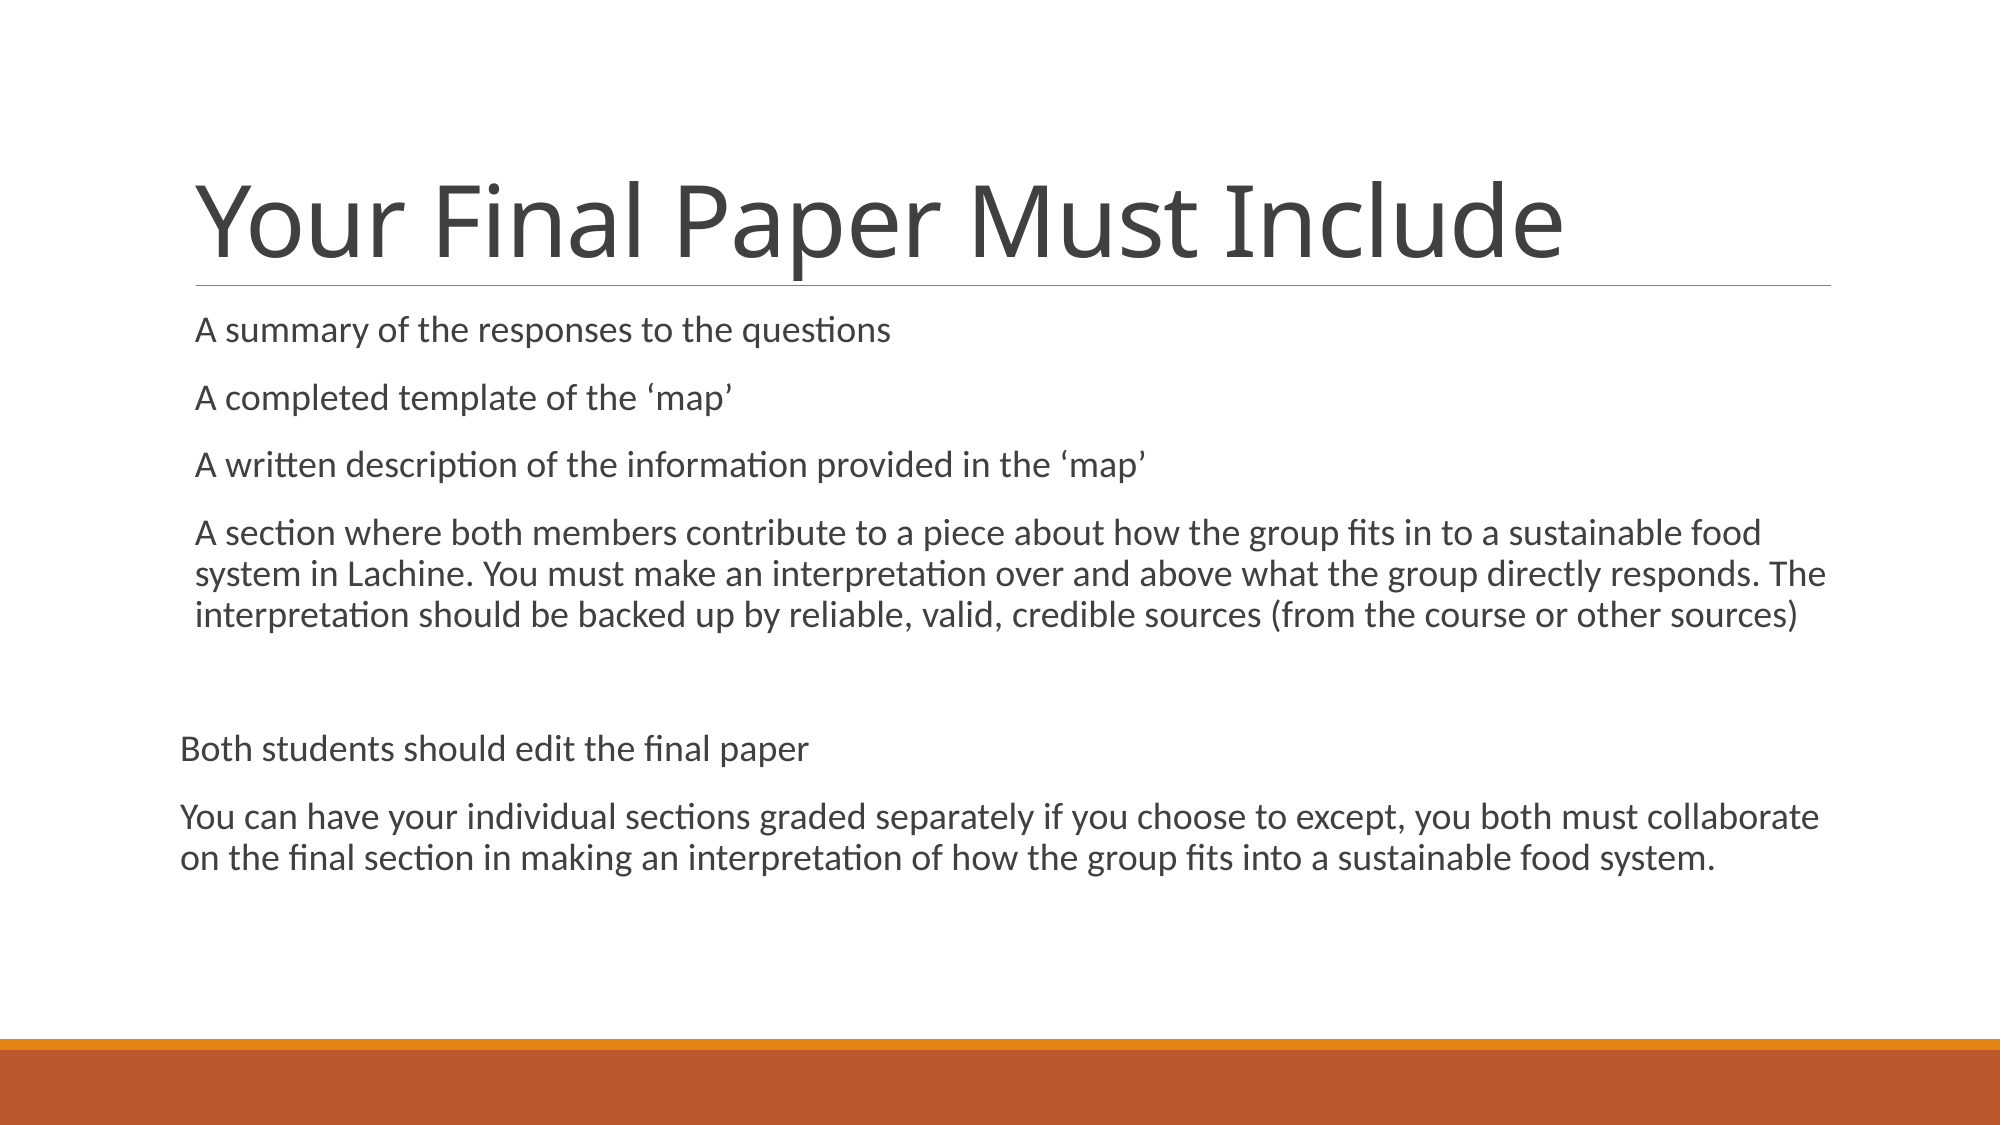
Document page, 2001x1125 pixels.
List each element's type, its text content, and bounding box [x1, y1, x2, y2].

title Your Final Paper Must Include [180, 47, 1830, 285]
list A summary of the responses to the questions A completed template of the ‘map’ A written description of the information provided in the ‘map’ A section where both members contribute to a piece about how the group fits in to a sustainable food system in Lachine. You must make an interpretation over and above what the group directly responds. The interpretation should be backed up by reliable, valid, credible sources (from the course or other sources) Both students should edit the final paper You can have your individual sections graded separately if you choose to except, you both must collaborate on the final section in making an interpretation of how the group fits into a sustainable food system. [180, 302, 1830, 963]
